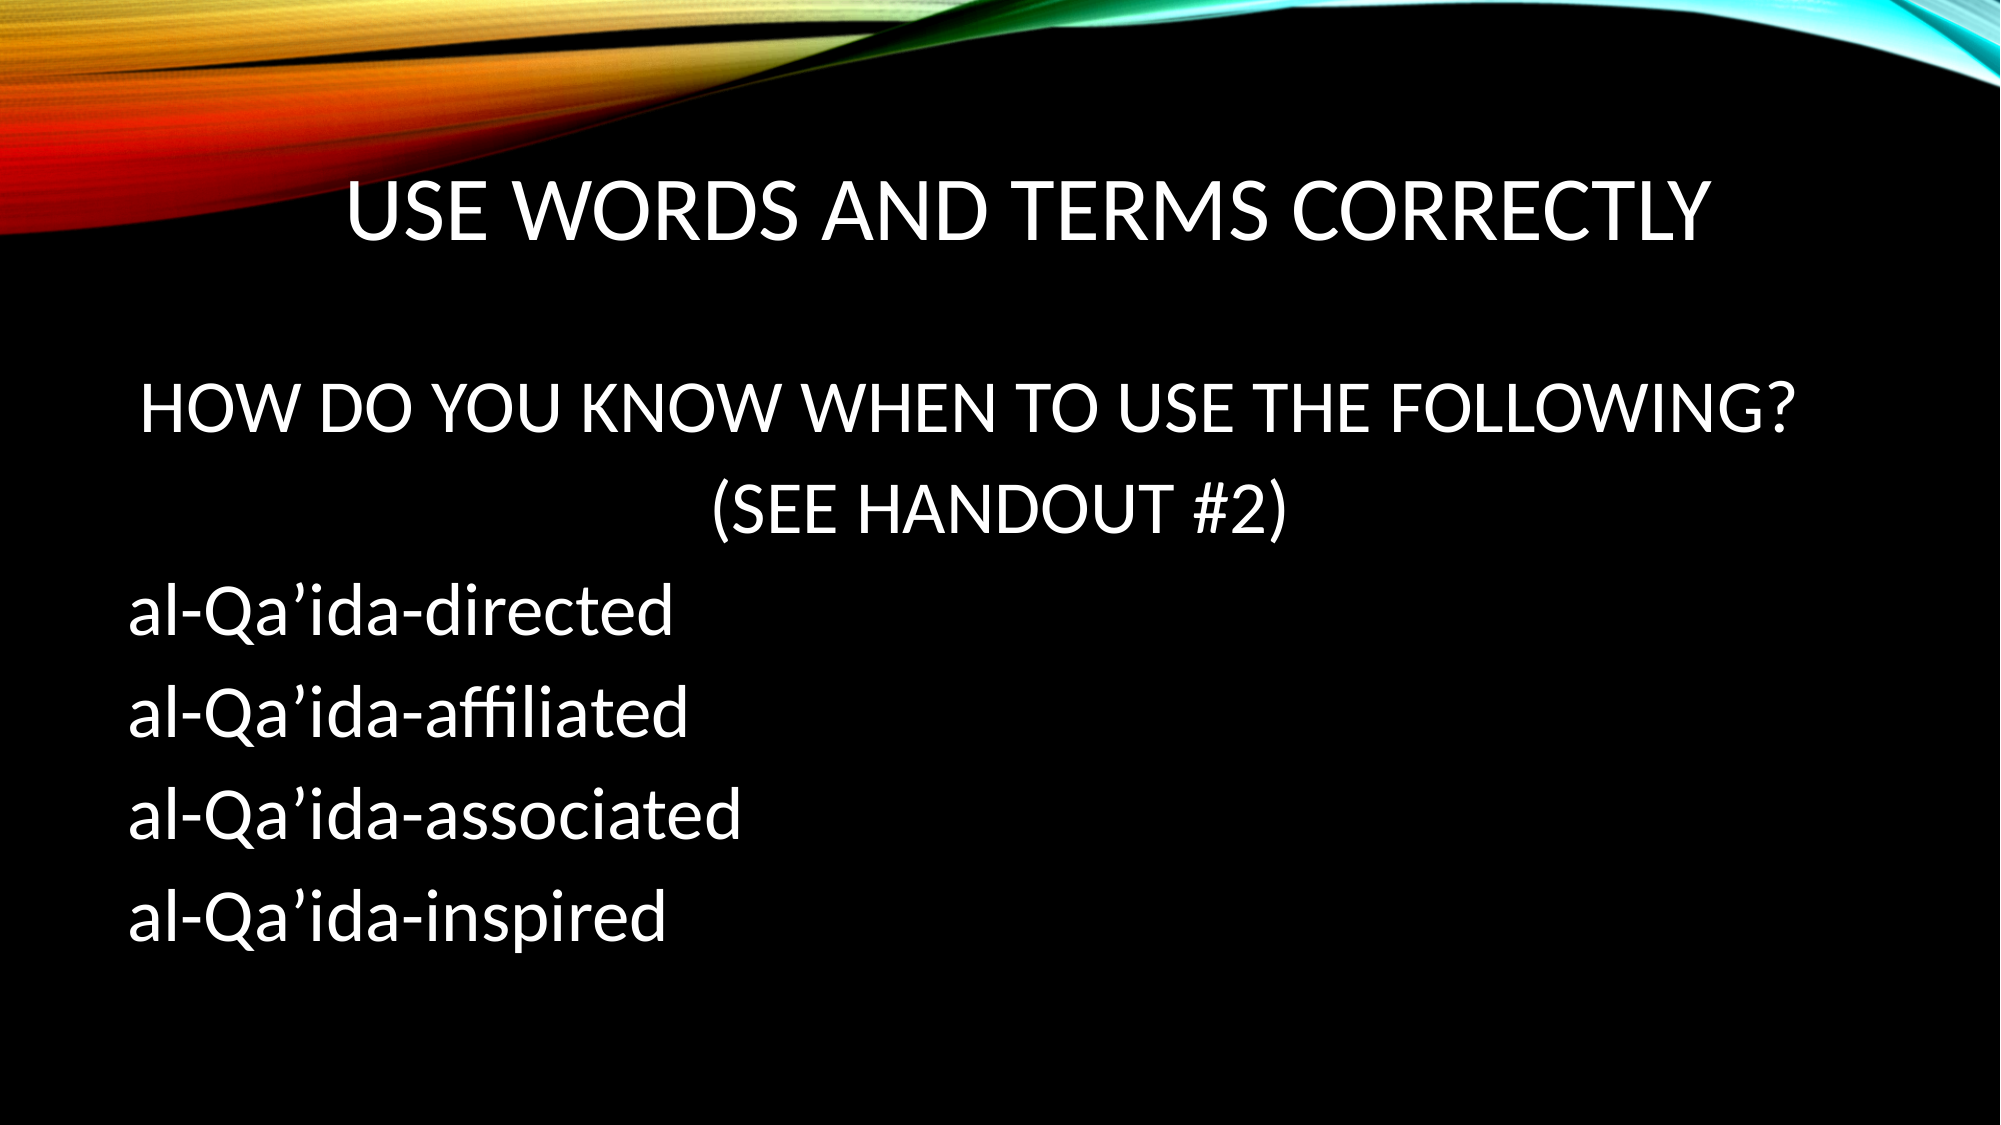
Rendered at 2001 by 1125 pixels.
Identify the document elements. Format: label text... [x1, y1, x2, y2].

title Use words and terms correctly [316, 104, 1730, 317]
list HOW DO YOU KNOW WHEN TO USE THE FOLLOWING? (SEE HANDOUT #2) al-Qa’ida-directed al-Qa’ida-affiliated al-Qa’ida-associated al-Qa’ida-inspired [112, 360, 1888, 1021]
picture [0, 0, 2000, 237]
